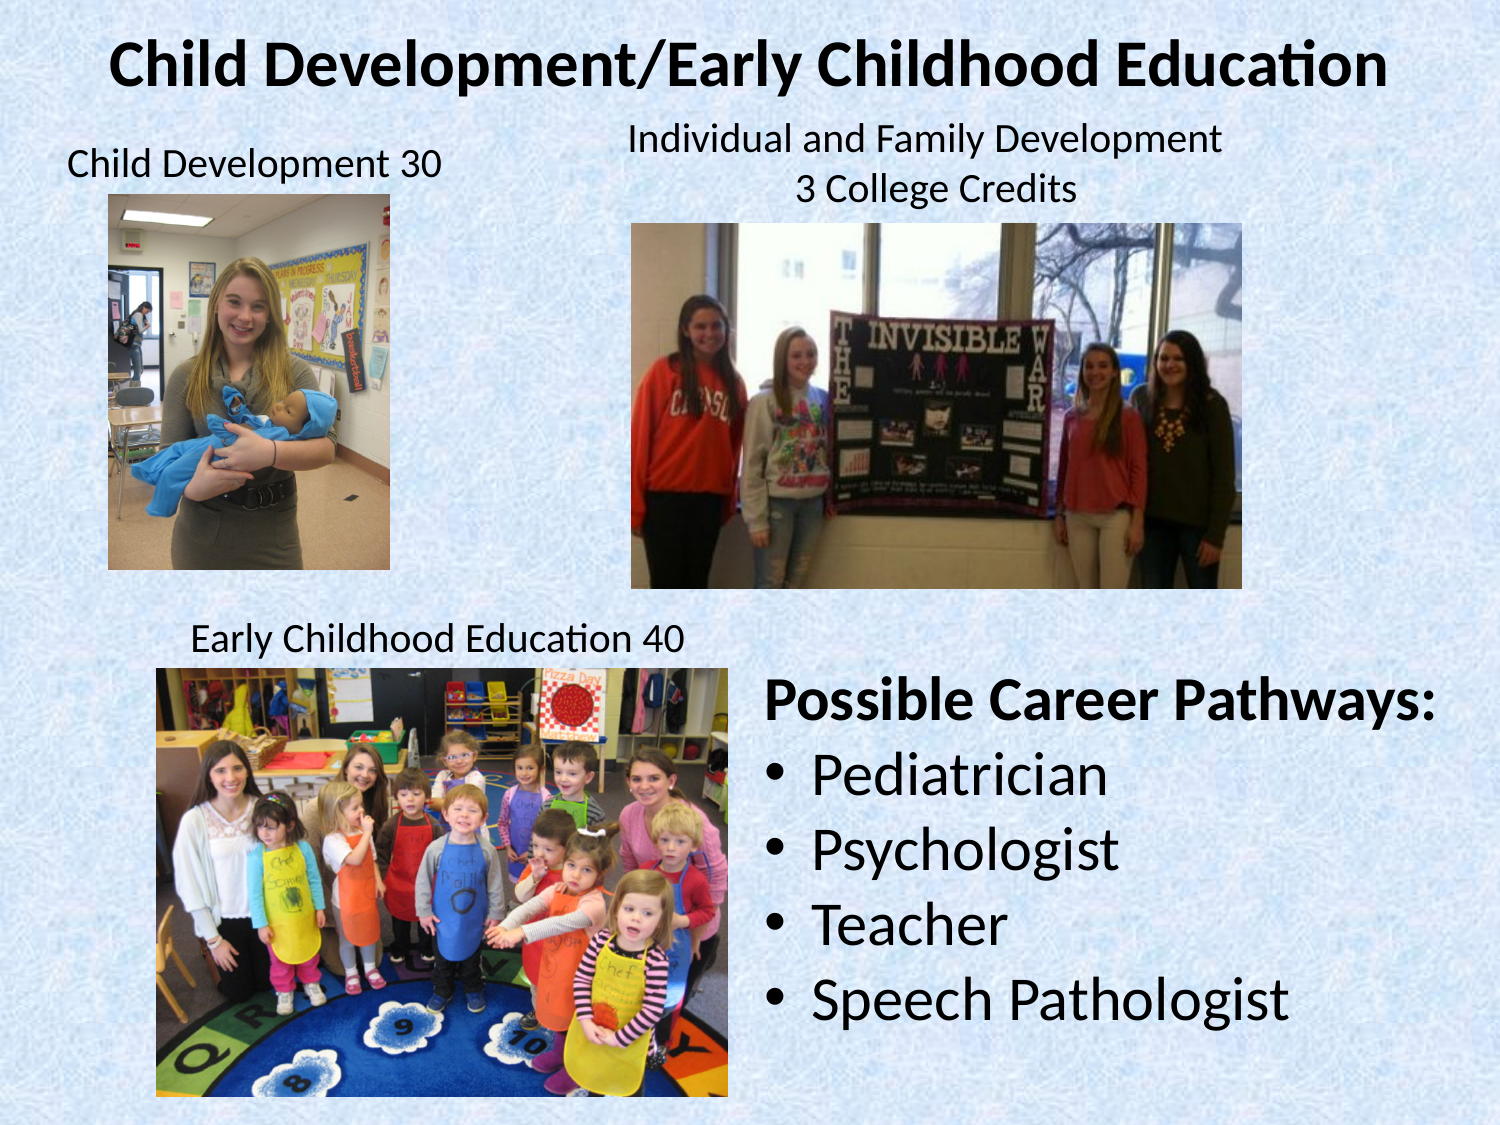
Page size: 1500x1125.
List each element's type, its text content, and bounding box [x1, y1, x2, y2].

text_box Child Development/Early Childhood Education [37, 12, 1463, 107]
text_box Early Childhood Education 40 [52, 603, 728, 669]
text_box Possible Career Pathways: Pediatrician Psychologist Teacher Speech Pathologist [749, 650, 1471, 1041]
picture [0, 0, 1500, 1125]
text_box Individual and Family Development 3 College Credits [612, 103, 1261, 219]
text_box Child Development 30 [52, 127, 465, 193]
